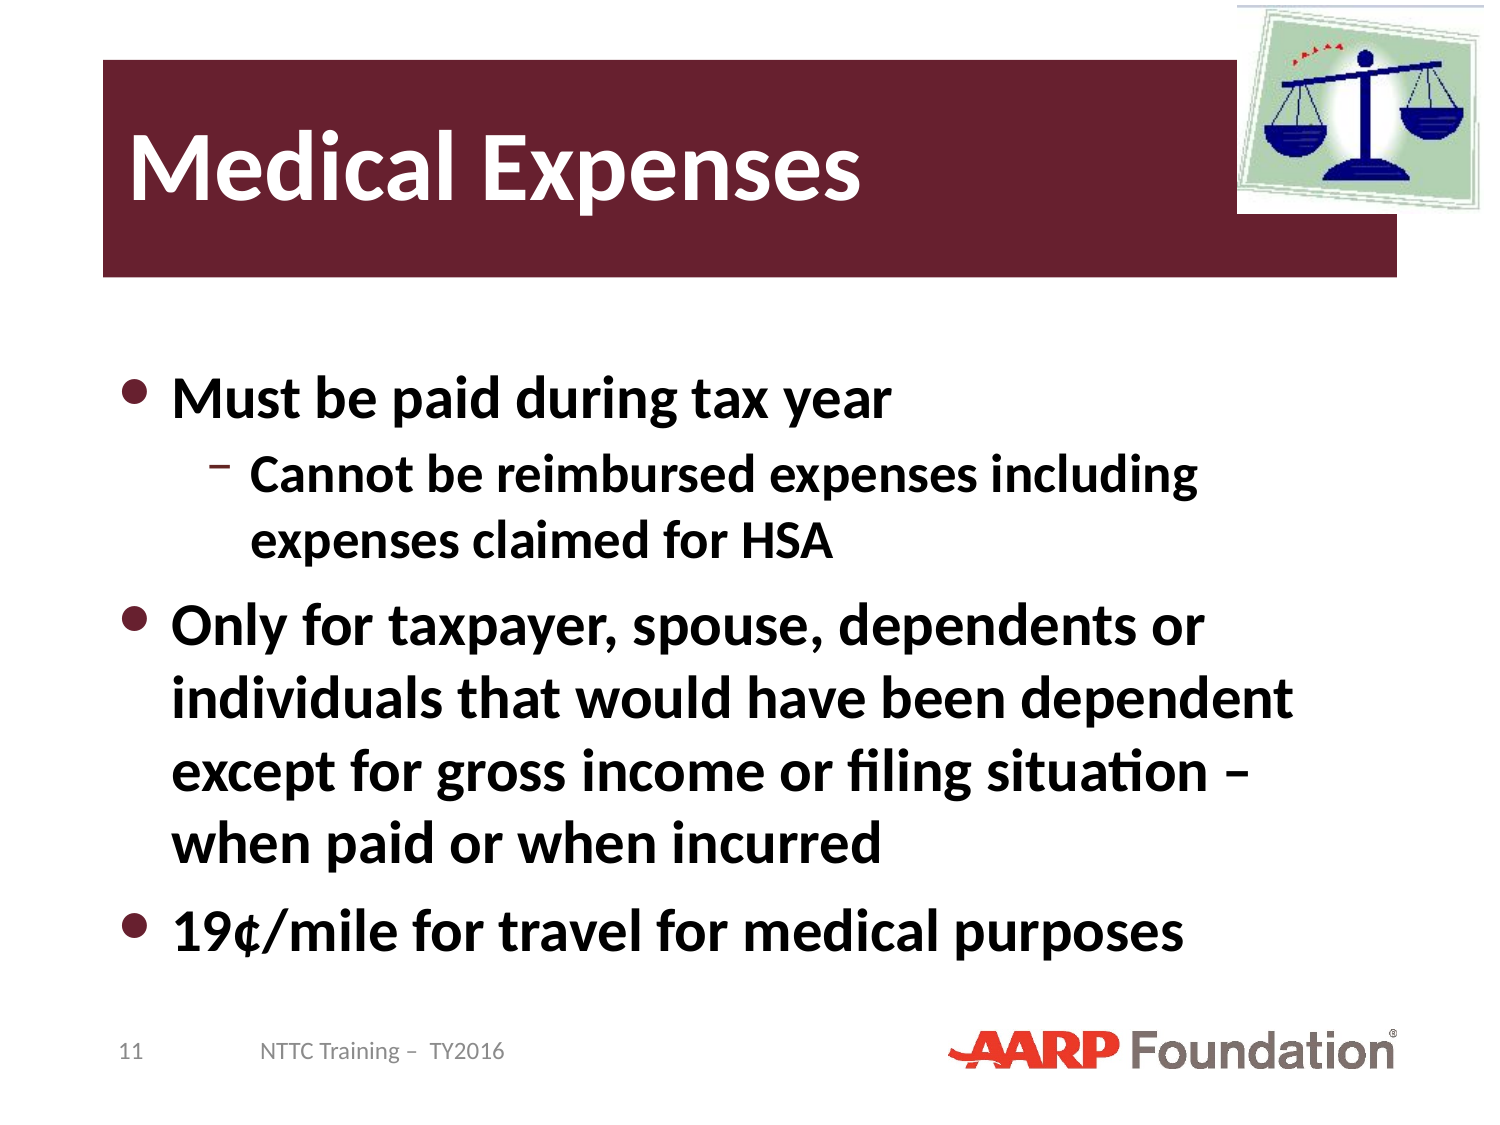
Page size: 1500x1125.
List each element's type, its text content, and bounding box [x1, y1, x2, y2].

picture [948, 1029, 1397, 1069]
footer NTTC Training – TY2016 [245, 1019, 812, 1080]
title Medical Expenses [103, 59, 1397, 278]
slide_number 11 [103, 1019, 208, 1080]
picture [1237, 5, 1484, 214]
list Must be paid during tax year Cannot be reimbursed expenses including expenses claimed for HSA Only for taxpayer, spouse, dependents or individuals that would have been dependent except for gross income or filing situation – when paid or when incurred 19¢/mile for travel for medical purposes [103, 350, 1397, 988]
